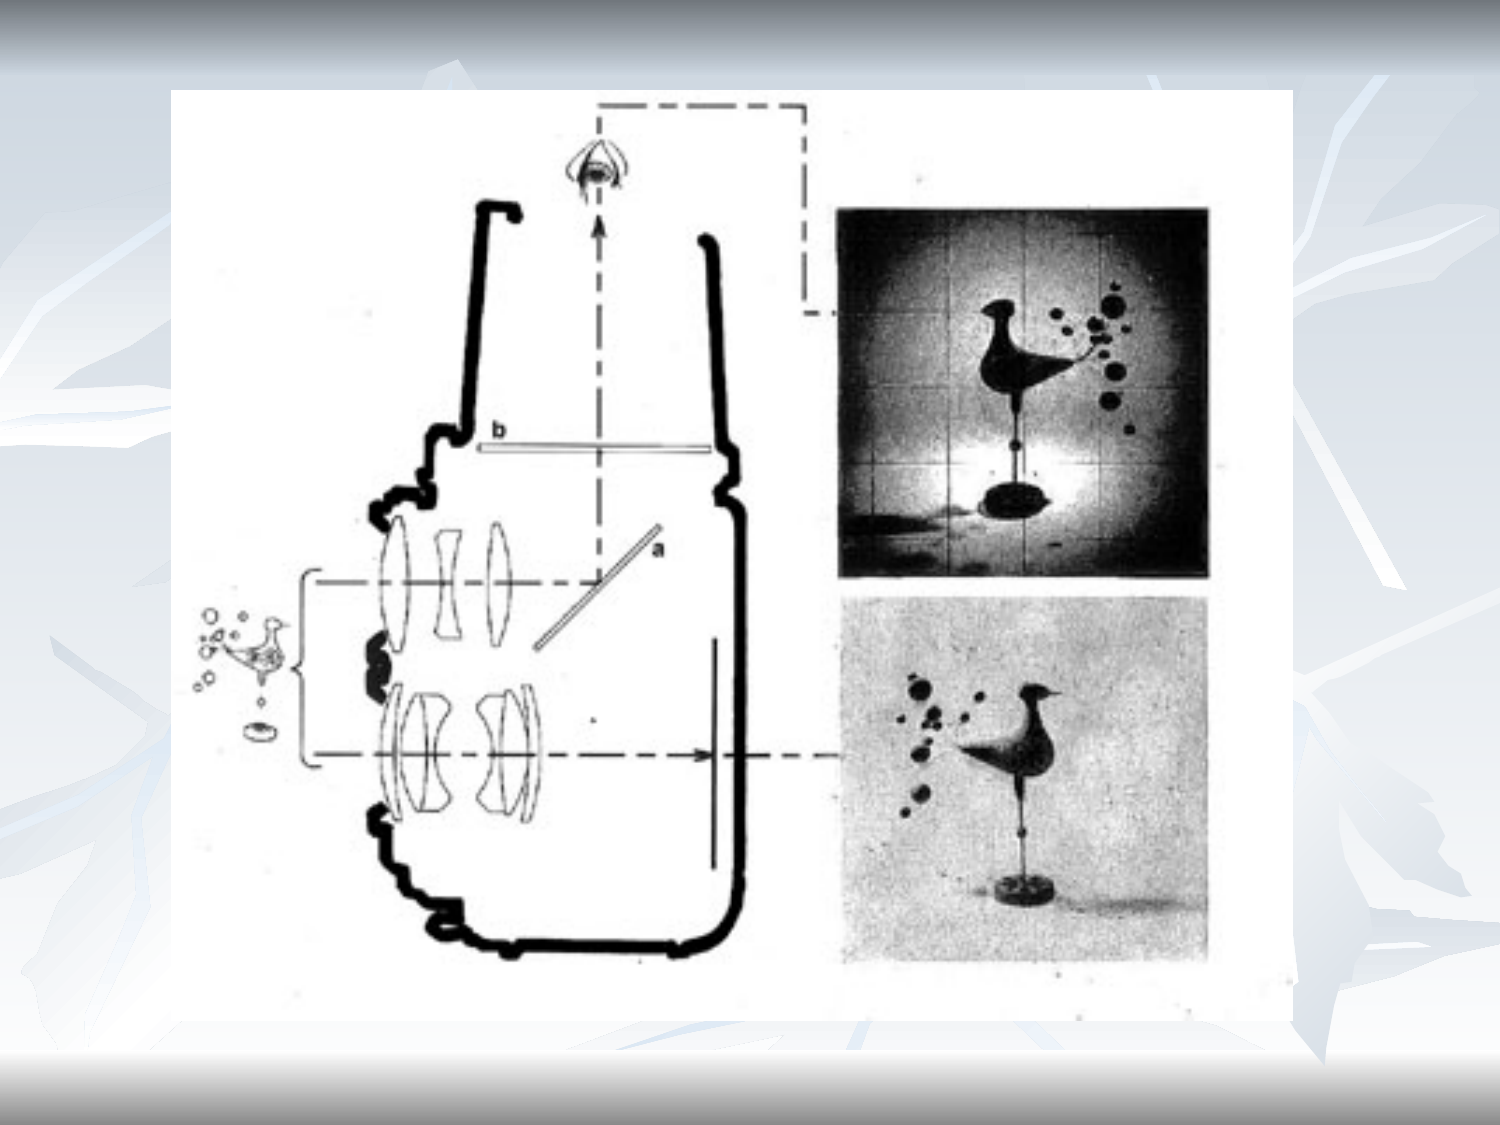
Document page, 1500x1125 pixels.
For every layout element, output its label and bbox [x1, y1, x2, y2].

picture [170, 89, 1294, 1021]
